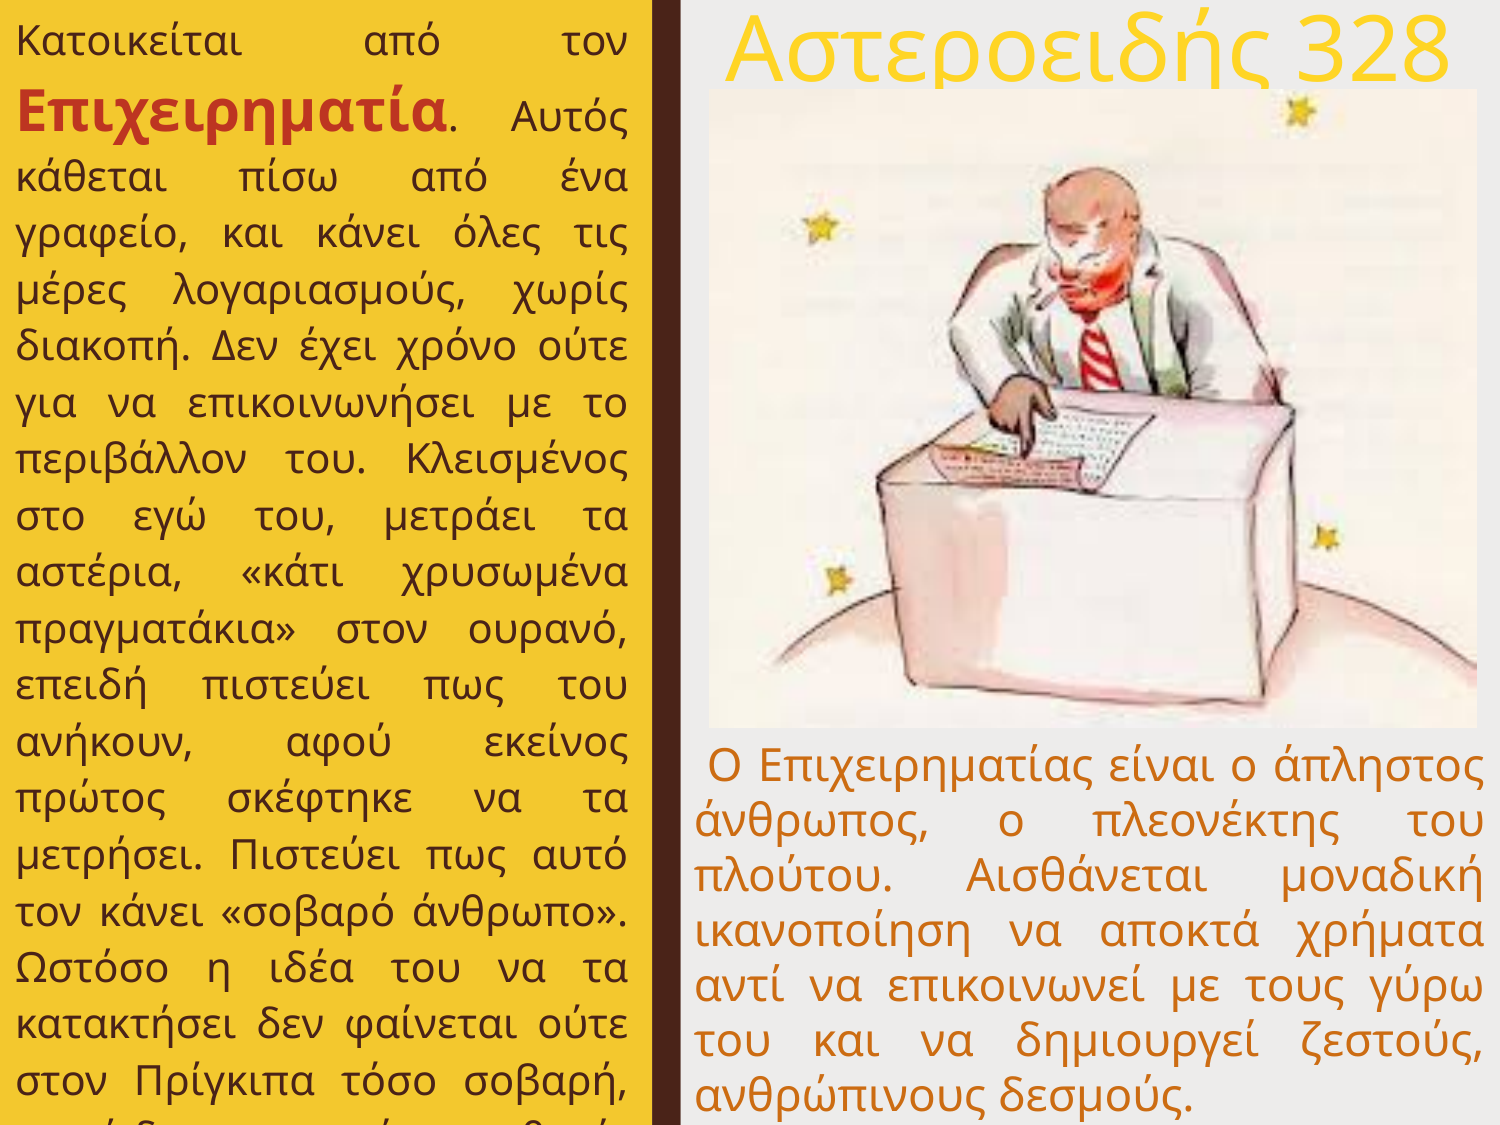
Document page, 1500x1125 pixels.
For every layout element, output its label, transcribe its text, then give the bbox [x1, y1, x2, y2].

title Αστεροειδής 328 [679, 0, 1500, 161]
text_box Ο Επιχειρηματίας είναι ο άπληστος άνθρωπος, ο πλεονέκτης του πλούτου. Αισθάνεται μοναδική ικανοποίηση να αποκτά χρήματα αντί να επικοινωνεί με τους γύρω του και να δημιουργεί ζεστούς, ανθρώπινους δεσμούς. [679, 727, 1500, 1125]
list Κατοικείται από τον Επιχειρηματία. Αυτός κάθεται πίσω από ένα γραφείο, και κάνει όλες τις μέρες λογαριασμούς, χωρίς διακοπή. Δεν έχει χρόνο ούτε για να επικοινωνήσει με το περιβάλλον του. Κλεισμένος στο εγώ του, μετράει τα αστέρια, «κάτι χρυσωμένα πραγματάκια» στον ουρανό, επειδή πιστεύει πως του ανήκουν, αφού εκείνος πρώτος σκέφτηκε να τα μετρήσει. Πιστεύει πως αυτό τον κάνει «σοβαρό άνθρωπο». Ωστόσο η ιδέα του να τα κατακτήσει δεν φαίνεται ούτε στον Πρίγκιπα τόσο σοβαρή, αφού δεν χρησιμεύει πουθενά. [0, 0, 644, 1125]
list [709, 89, 1477, 728]
